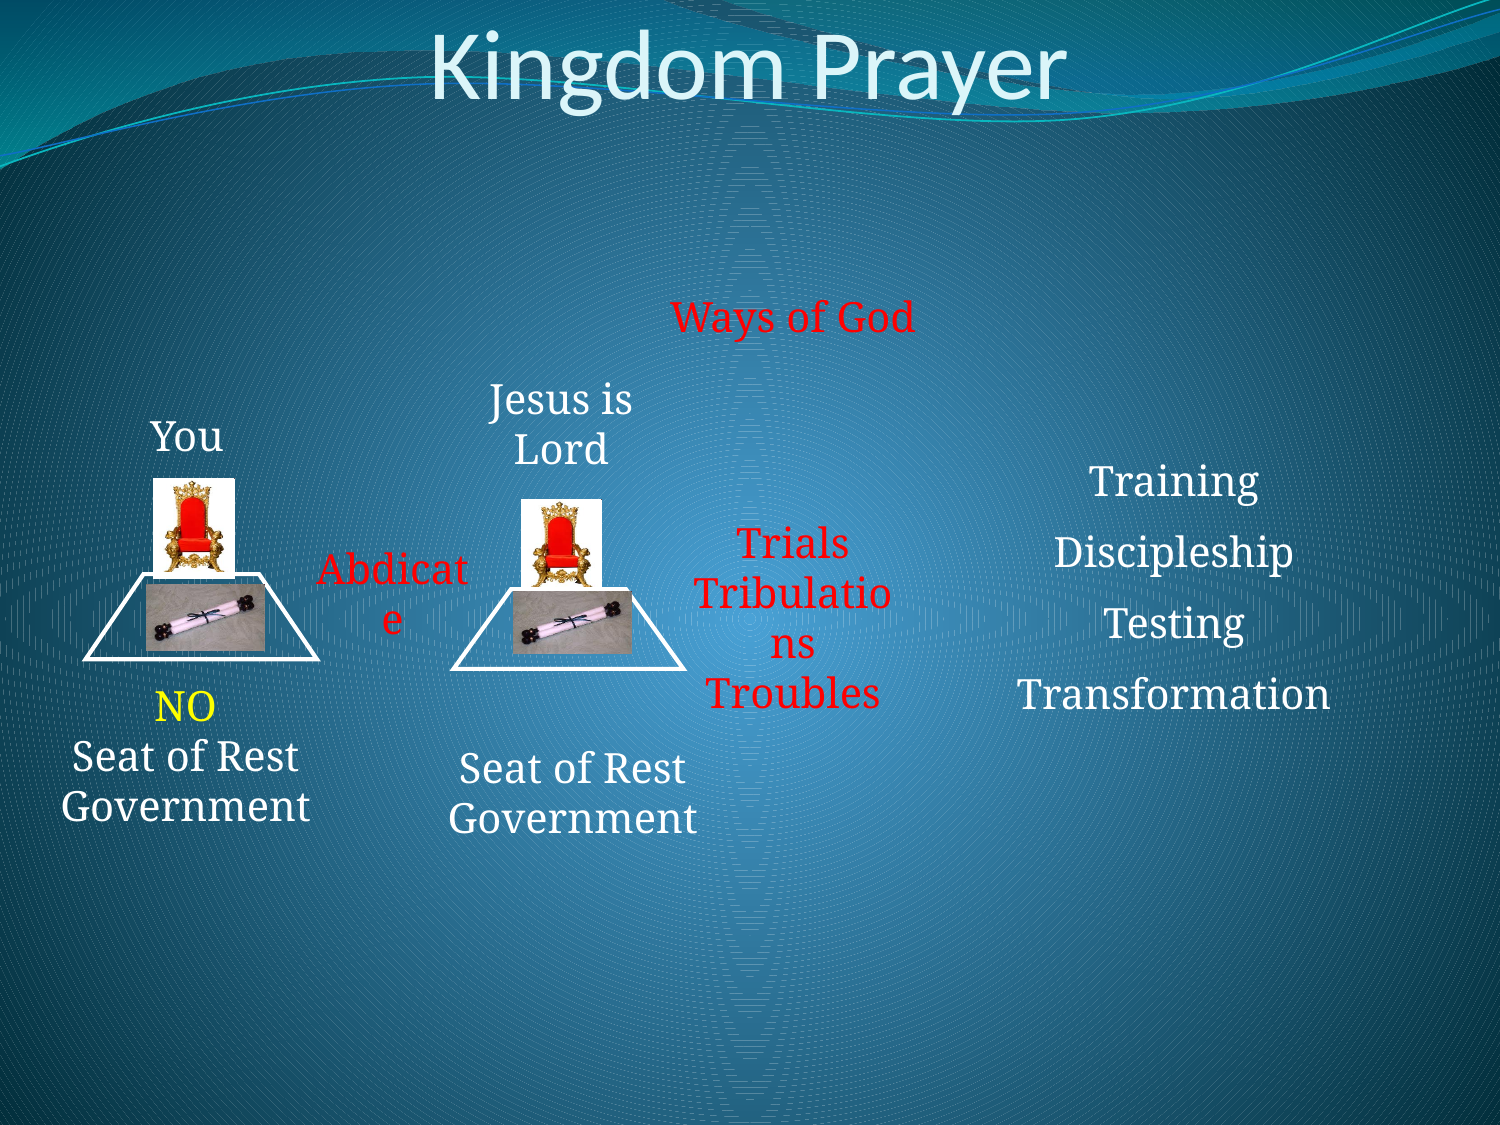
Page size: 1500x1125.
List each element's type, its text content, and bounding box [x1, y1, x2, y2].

text_box Abdicate [324, 543, 436, 644]
text_box Ways of God [645, 290, 940, 341]
text_box Trials Tribulations Troubles [709, 517, 906, 718]
title Kingdom Prayer [0, 0, 1500, 114]
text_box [56, 409, 318, 840]
text_box Training Discipleship Testing Transformation [997, 454, 1351, 718]
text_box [443, 372, 702, 852]
